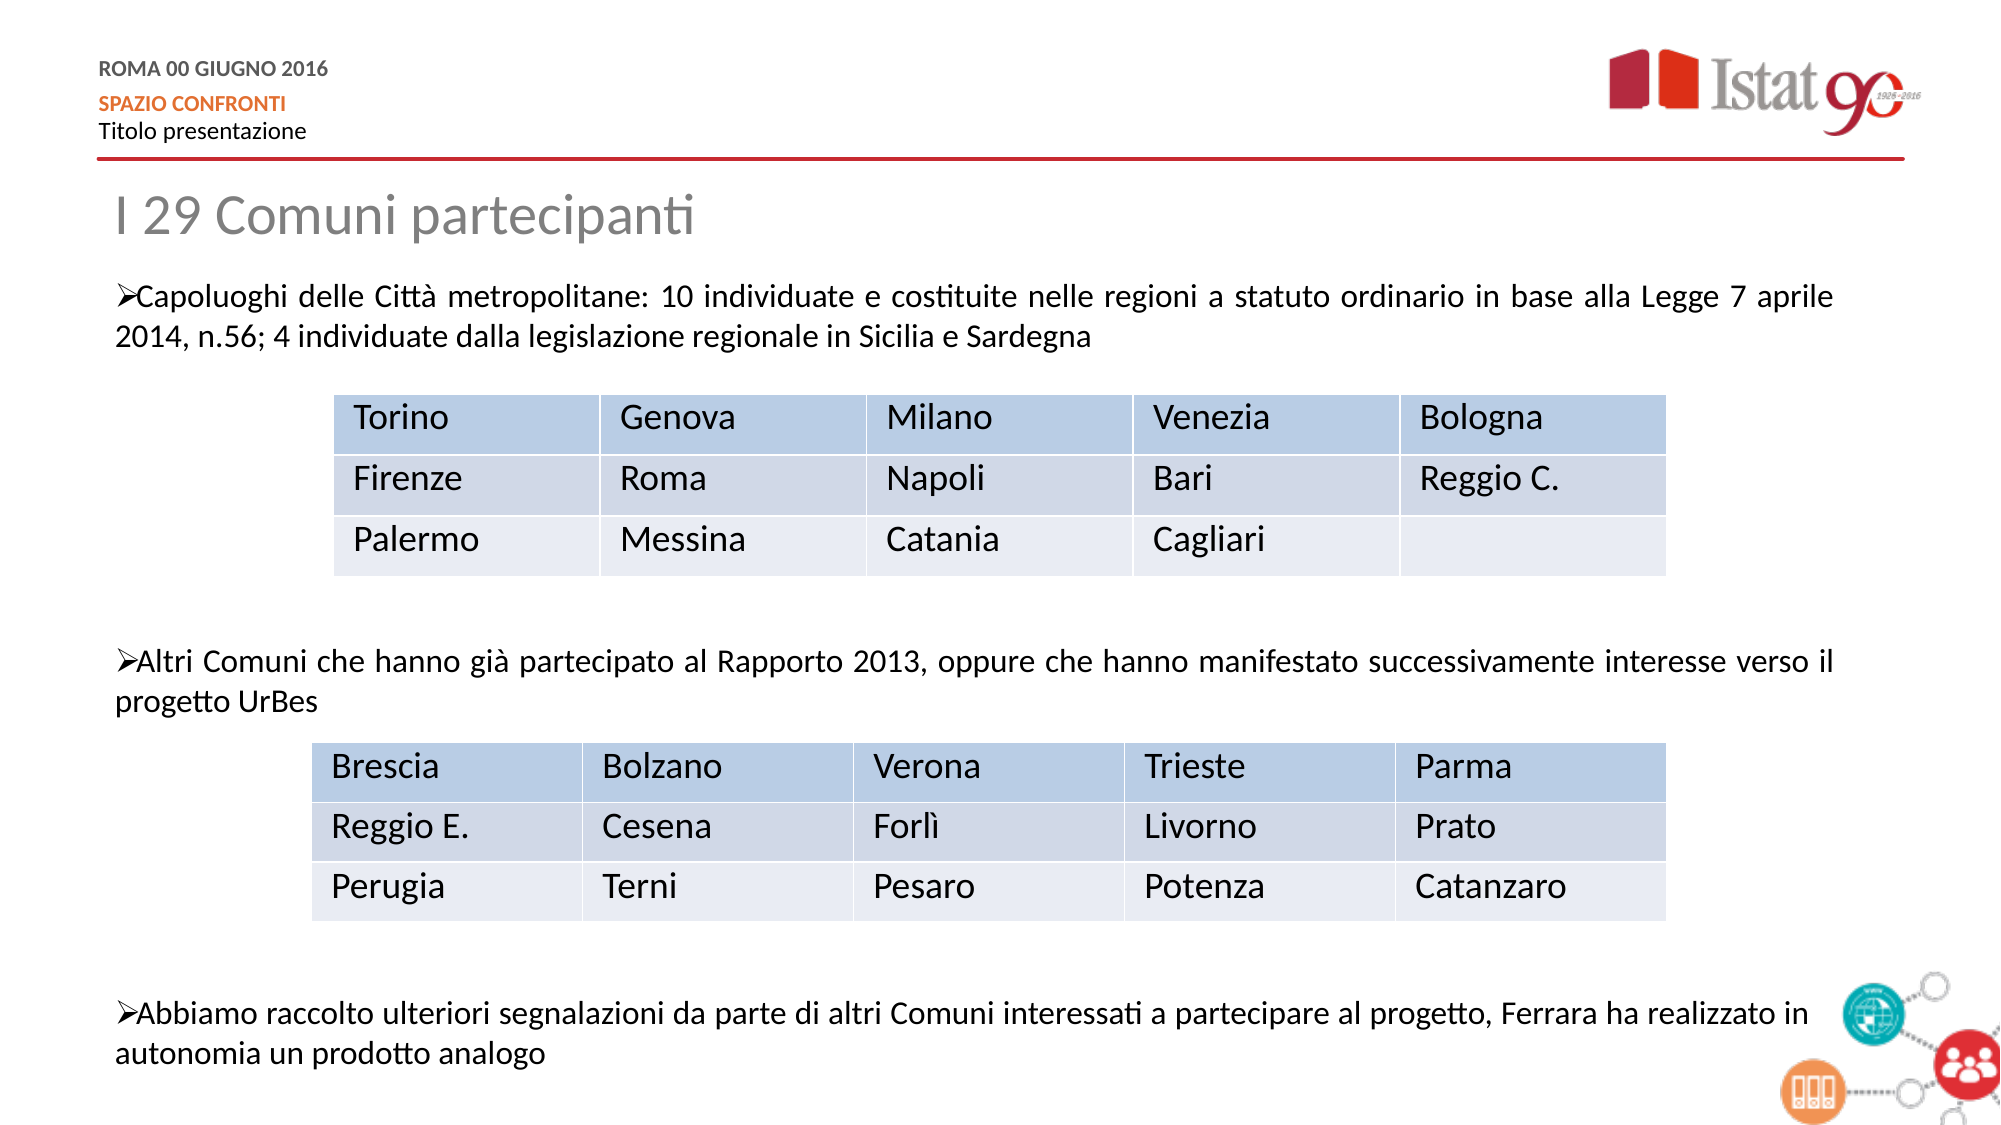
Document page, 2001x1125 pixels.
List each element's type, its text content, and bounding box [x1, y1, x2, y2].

table_header Milano [867, 395, 1132, 454]
table_header Parma [1396, 743, 1666, 802]
table_cell Reggio E. [312, 803, 582, 861]
table_cell Terni [583, 863, 853, 921]
table_cell Firenze [334, 456, 599, 515]
table_cell Catanzaro [1396, 863, 1666, 921]
table_cell Forlì [854, 803, 1124, 861]
table_cell Perugia [312, 863, 582, 921]
table_cell Reggio C. [1401, 456, 1666, 515]
table_cell Napoli [867, 456, 1132, 515]
table_header Trieste [1125, 743, 1395, 802]
table_cell [1401, 517, 1666, 576]
table_cell Messina [601, 517, 866, 576]
table_header Brescia [312, 743, 582, 802]
table_header Venezia [1134, 395, 1399, 454]
table_header Bologna [1401, 395, 1666, 454]
table_cell Potenza [1125, 863, 1395, 921]
title I 29 Comuni partecipanti [99, 171, 1900, 268]
table_header Bolzano [583, 743, 853, 802]
picture [1602, 29, 1928, 159]
table_cell Cesena [583, 803, 853, 861]
table_cell Prato [1396, 803, 1666, 861]
table_cell Pesaro [854, 863, 1124, 921]
table_cell Cagliari [1134, 517, 1399, 576]
table_header Torino [334, 395, 599, 454]
subtitle Capoluoghi delle Città metropolitane: 10 individuate e costituite nelle regioni a statuto ordinario in base alla Legge 7 aprile 2014, n.56; 4 individuate dalla legislazione regionale in Sicilia e Sardegna Altri Comuni che hanno già partecipato al Rapporto 2013, oppure che hanno manifestato successivamente interesse verso il progetto UrBes Abbiamo raccolto ulteriori segnalazioni da parte di altri Comuni interessati a partecipare al progetto, Ferrara ha realizzato in autonomia un prodotto analogo [99, 268, 1853, 1082]
table_cell Catania [867, 517, 1132, 576]
table_cell Livorno [1125, 803, 1395, 861]
table_header Genova [601, 395, 866, 454]
table_header Verona [854, 743, 1124, 802]
table_cell Palermo [334, 517, 599, 576]
table_cell Roma [601, 456, 866, 515]
table_cell Bari [1134, 456, 1399, 515]
